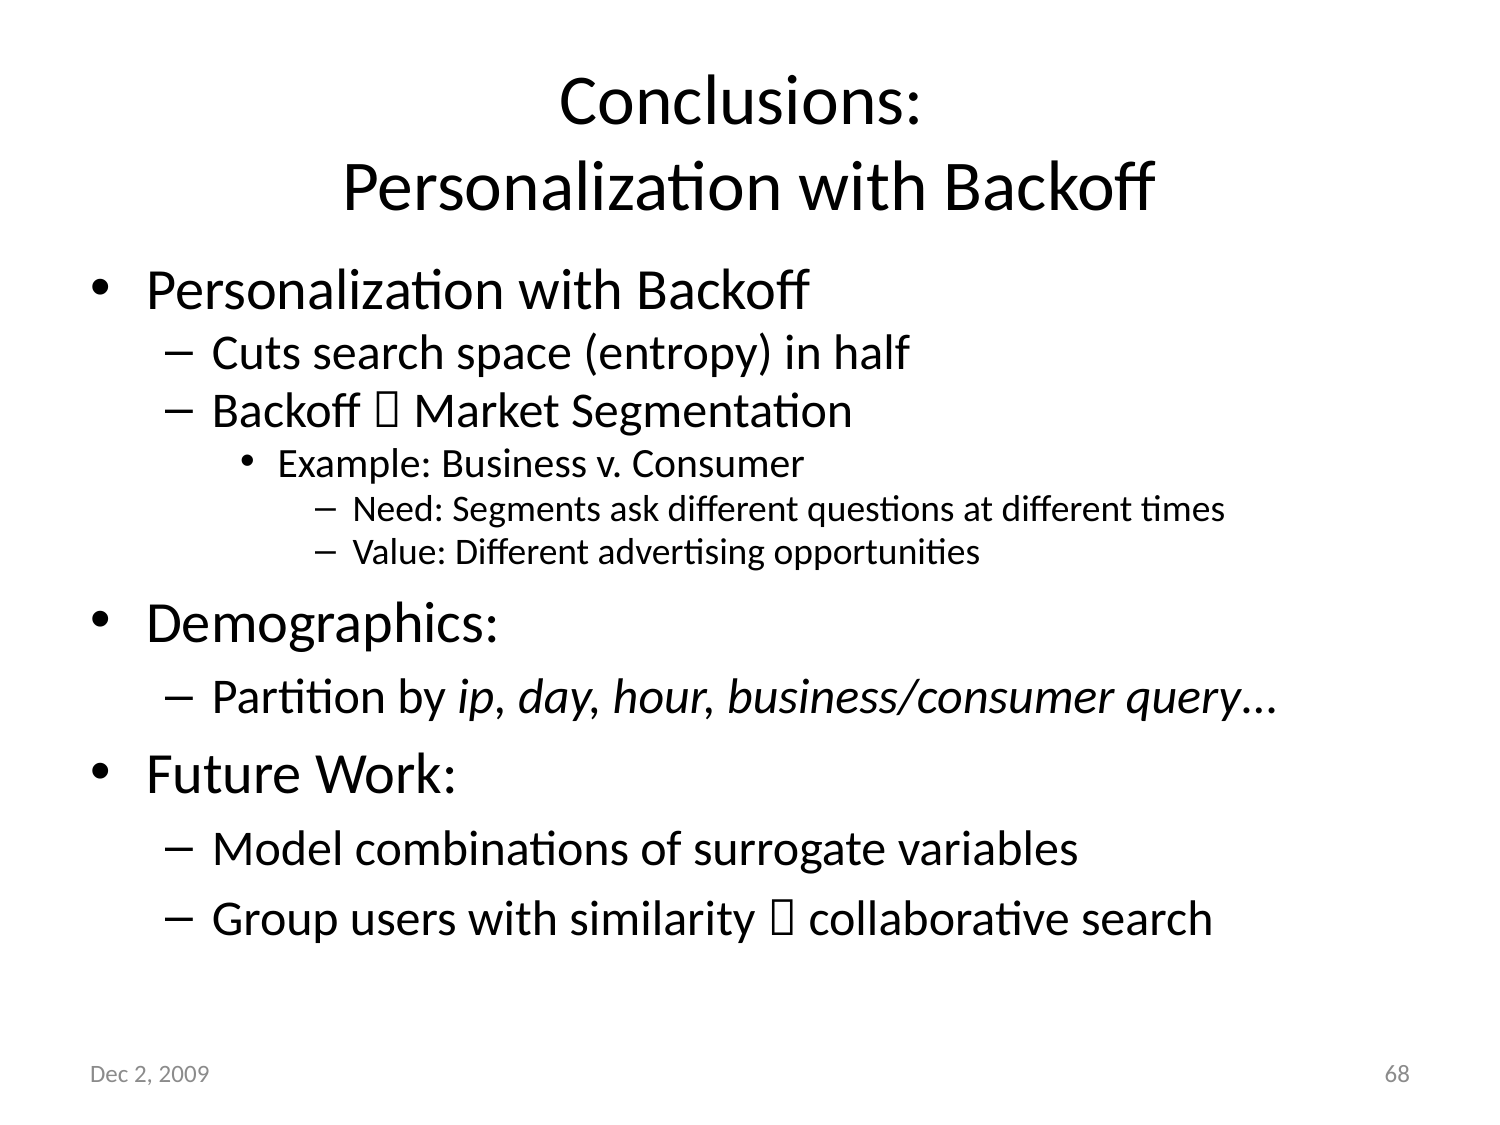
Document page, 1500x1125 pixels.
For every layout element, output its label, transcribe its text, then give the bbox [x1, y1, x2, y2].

slide_number 68 [1074, 1042, 1425, 1103]
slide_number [75, 1042, 425, 1103]
list Personalization with Backoff Cuts search space (entropy) in half Backoff  Market Segmentation Example: Business v. Consumer Need: Segments ask different questions at different times Value: Different advertising opportunities Demographics: Partition by ip, day, hour, business/consumer query… Future Work: Model combinations of surrogate variables Group users with similarity  collaborative search [75, 257, 1450, 1000]
title Conclusions: Personalization with Backoff [75, 45, 1425, 233]
